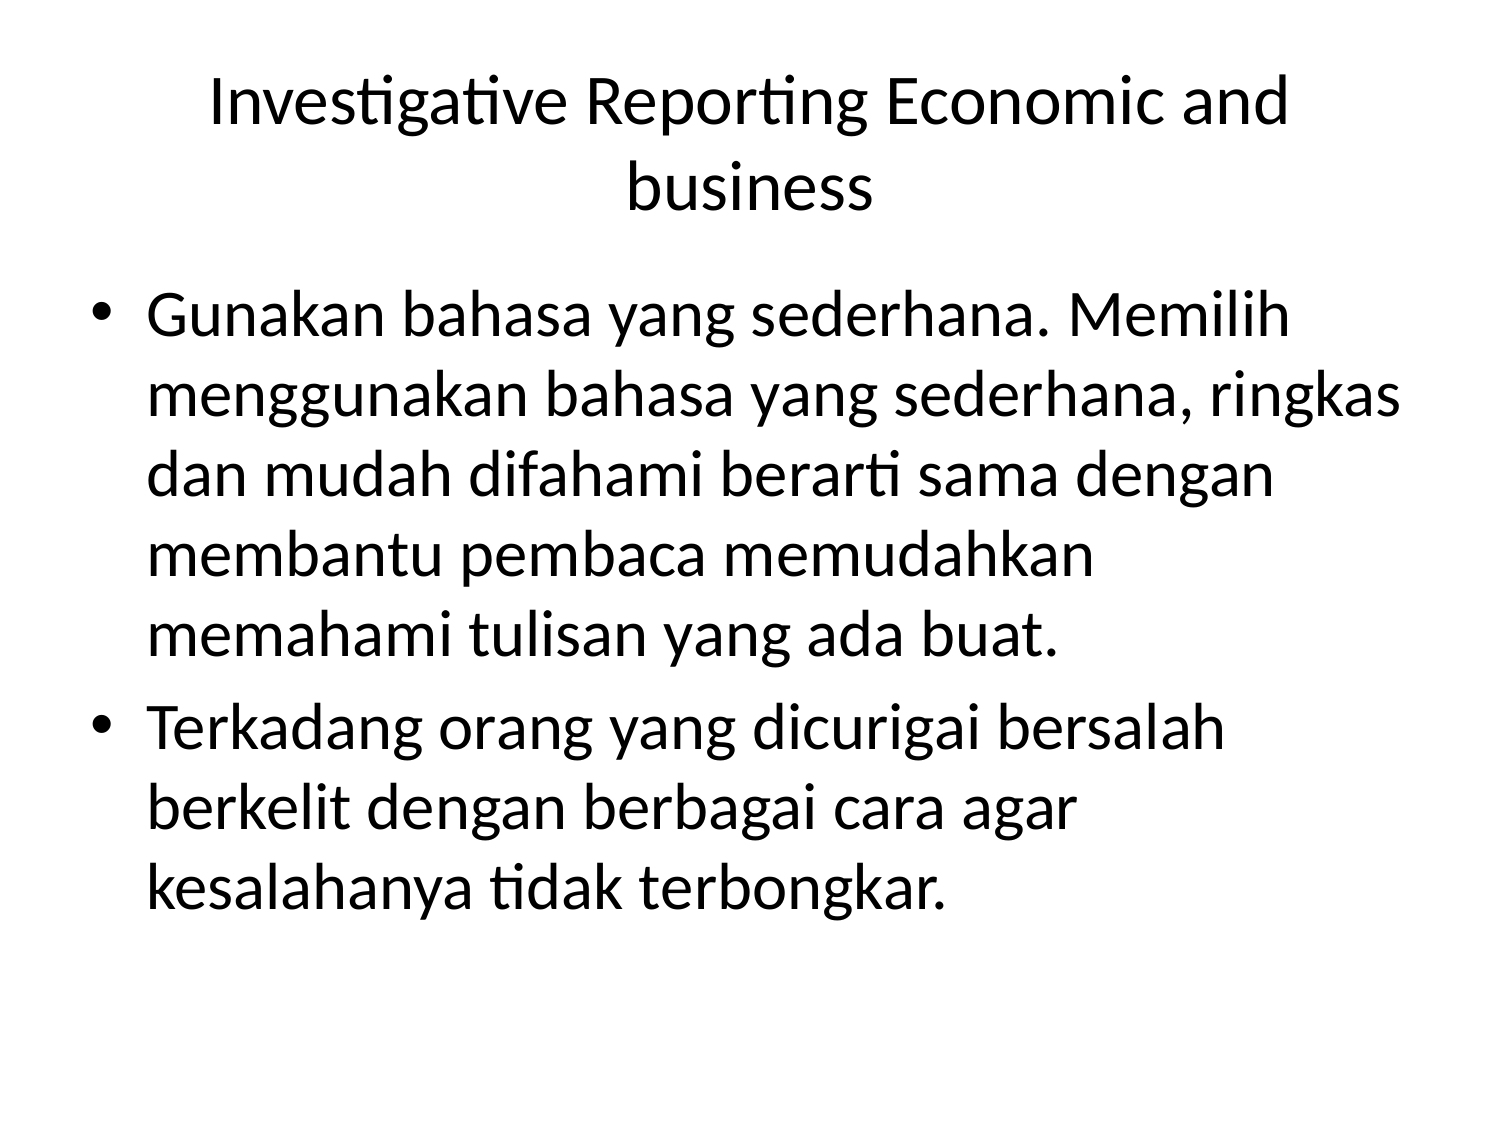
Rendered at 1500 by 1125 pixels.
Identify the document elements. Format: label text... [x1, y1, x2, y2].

list Gunakan bahasa yang sederhana. Memilih menggunakan bahasa yang sederhana, ringkas dan mudah difahami berarti sama dengan membantu pembaca memudahkan memahami tulisan yang ada buat. Terkadang orang yang dicurigai bersalah berkelit dengan berbagai cara agar kesalahanya tidak terbongkar. [75, 262, 1425, 1005]
title Investigative Reporting Economic and business [75, 45, 1425, 233]
